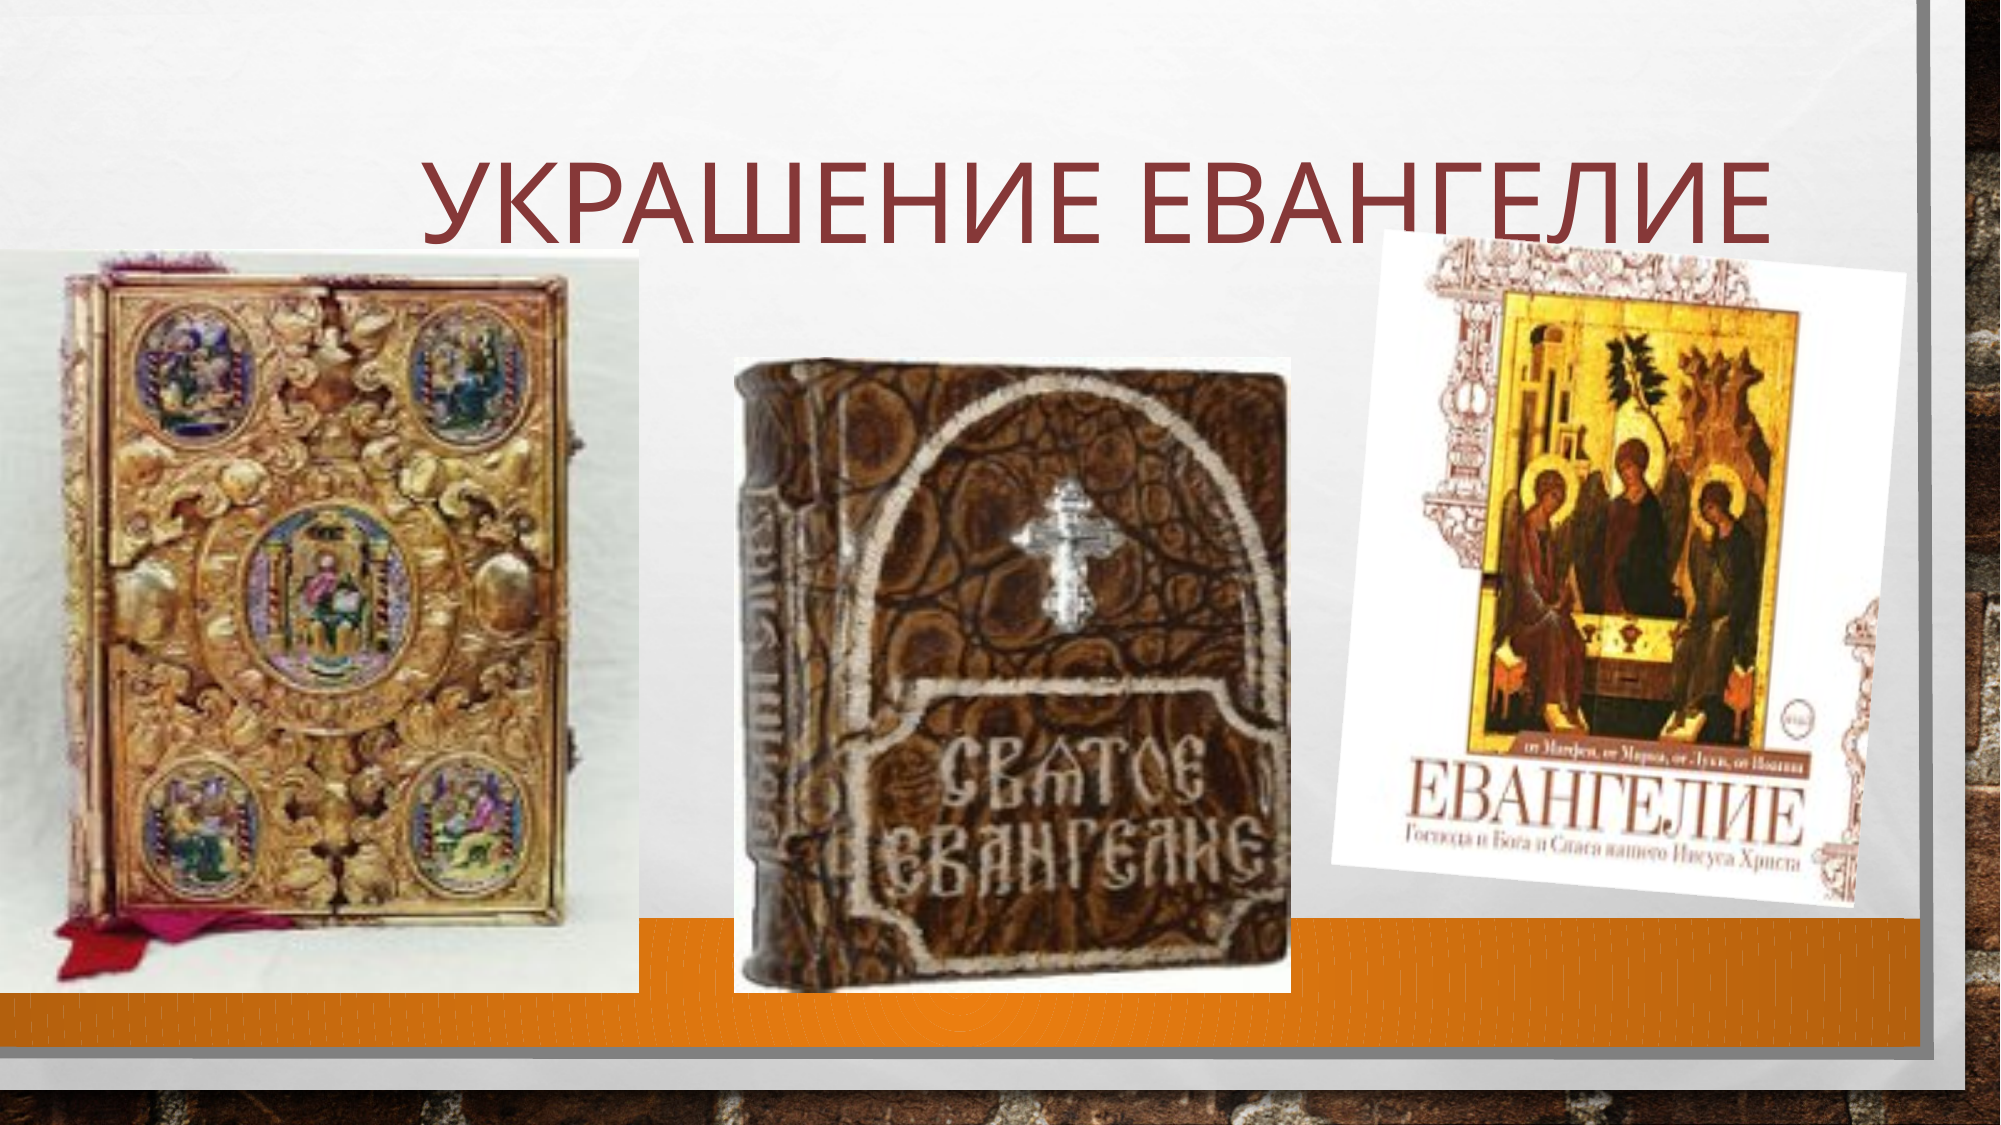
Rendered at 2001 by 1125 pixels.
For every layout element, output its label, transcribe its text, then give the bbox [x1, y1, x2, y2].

picture [0, 249, 639, 993]
picture [0, 0, 2000, 1125]
title Украшение евангелие [112, 112, 1818, 302]
picture [1332, 230, 1906, 907]
picture [734, 356, 1291, 993]
